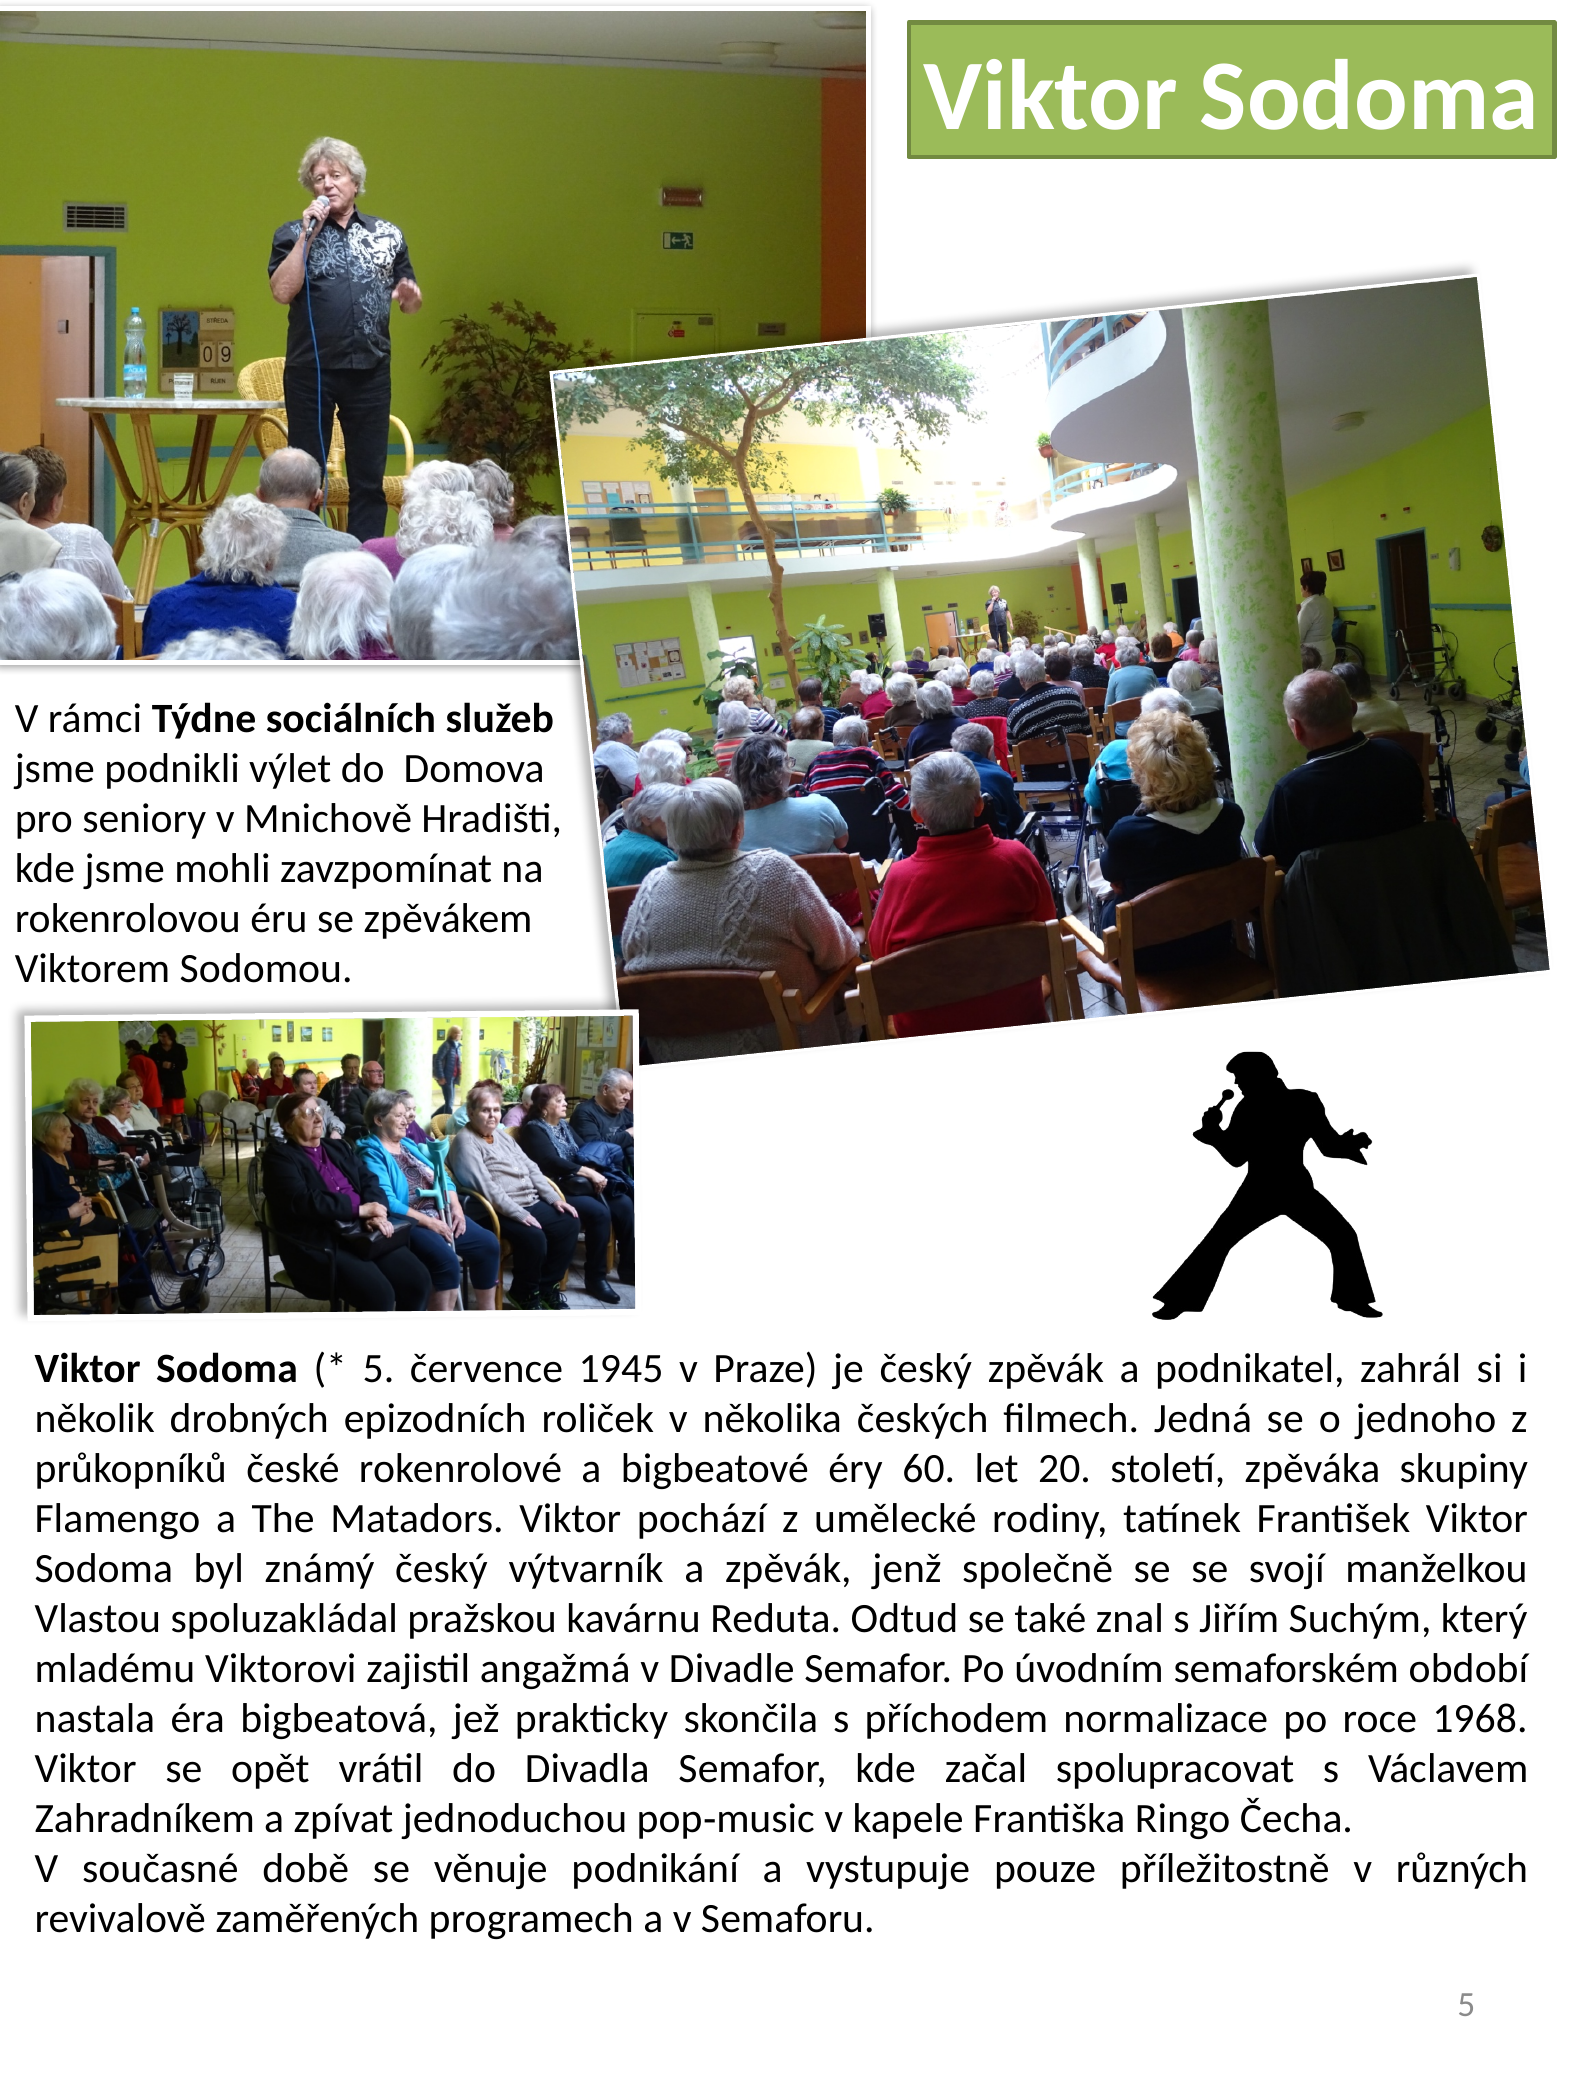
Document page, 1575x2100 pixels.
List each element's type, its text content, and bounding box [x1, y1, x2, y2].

picture [1118, 1049, 1417, 1322]
text_box Viktor Sodoma (* 5. července 1945 v Praze) je český zpěvák a podnikatel, zahrál si i několik drobných epizodních roliček v několika českých filmech. Jedná se o jednoho z průkopníků české rokenrolové a bigbeatové éry 60. let 20. století, zpěváka skupiny Flamengo a The Matadors. Viktor pochází z umělecké rodiny, tatínek František Viktor Sodoma byl známý český výtvarník a zpěvák, jenž společně se se svojí manželkou Vlastou spoluzakládal pražskou kavárnu Reduta. Odtud se také znal s Jiřím Suchým, který mladému Viktorovi zajistil angažmá v Divadle Semafor. Po úvodním semaforském období nastala éra bigbeatová, jež prakticky skončila s příchodem normalizace po roce 1968. Viktor se opět vrátil do Divadla Semafor, kde začal spolupracovat s Václavem Zahradníkem a zpívat jednoduchou pop‑music v kapele Františka Ringo Čecha. V současné době se věnuje podnikání a vystupuje pouze příležitostně v různých revivalově zaměřených programech a v Semaforu. [19, 1333, 1544, 1949]
picture [0, 10, 1549, 1315]
text_box Viktor Sodoma [907, 20, 1556, 159]
slide_number 5 [1128, 1949, 1497, 2059]
text_box V rámci Týdne sociálních služeb jsme podnikli výlet do Domova pro seniory v Mnichově Hradišti, kde jsme mohli zavzpomínat na rokenrolovou éru se zpěvákem Viktorem Sodomou. [0, 683, 581, 999]
